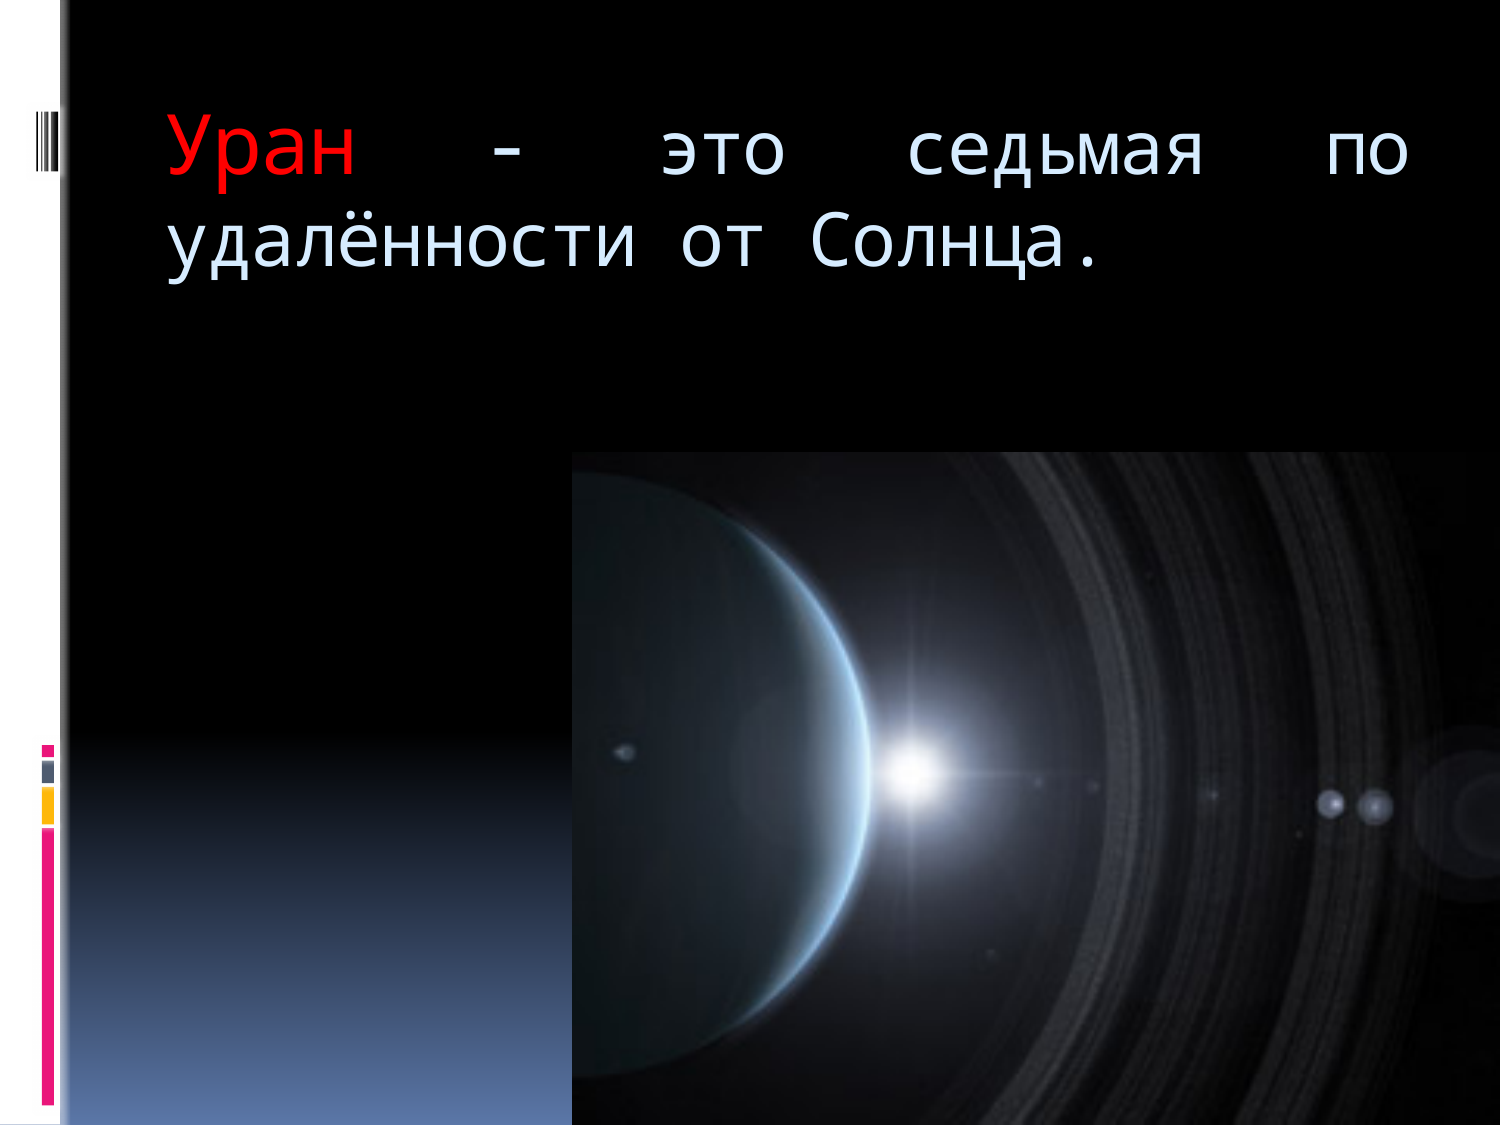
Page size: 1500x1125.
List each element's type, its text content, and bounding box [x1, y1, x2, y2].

picture [572, 452, 1500, 1125]
title Уран - это седьмая по удалённости от Солнца. [150, 83, 1425, 234]
